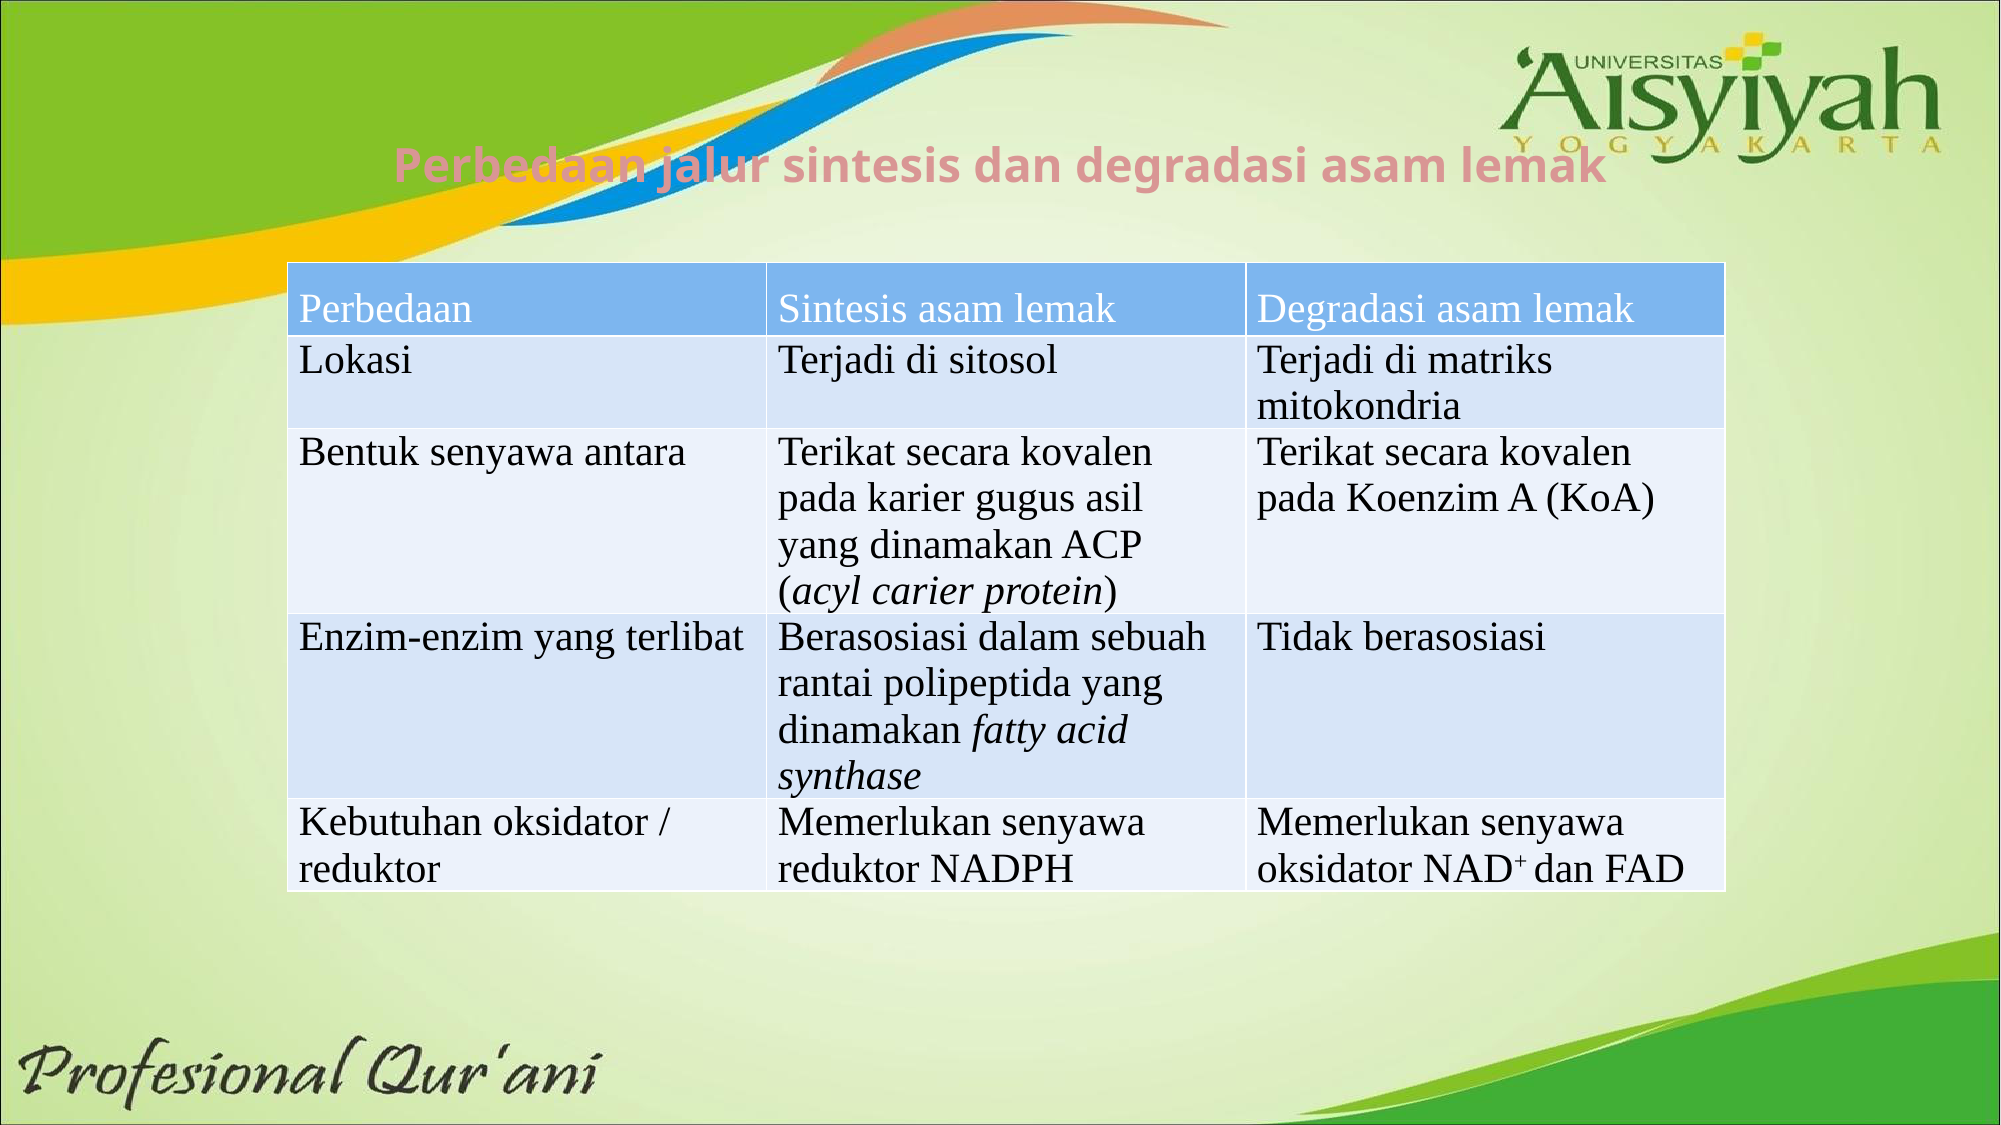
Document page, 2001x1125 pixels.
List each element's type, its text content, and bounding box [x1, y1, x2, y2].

table_cell Lokasi [288, 337, 766, 428]
table_cell Berasosiasi dalam sebuah rantai polipeptida yang dinamakan fatty acid synthase [767, 614, 1245, 798]
table_cell Terjadi di sitosol [767, 337, 1245, 428]
table_cell Tidak berasosiasi [1247, 614, 1724, 798]
table_header Degradasi asam lemak [1247, 263, 1724, 335]
table_header Sintesis asam lemak [767, 263, 1245, 335]
table_cell Terjadi di matriks mitokondria [1247, 337, 1724, 428]
table_cell Memerlukan senyawa reduktor NADPH [767, 799, 1245, 890]
table_cell Terikat secara kovalen pada Koenzim A (KoA) [1247, 429, 1724, 613]
title Perbedaan jalur sintesis dan degradasi asam lemak [324, 115, 1675, 213]
table_cell Bentuk senyawa antara [288, 429, 766, 613]
table_cell Memerlukan senyawa oksidator NAD+ dan FAD [1247, 799, 1724, 890]
table_header Perbedaan [288, 263, 766, 335]
table_cell Kebutuhan oksidator / reduktor [288, 799, 766, 890]
picture [0, 0, 2001, 1125]
table_cell Terikat secara kovalen pada karier gugus asil yang dinamakan ACP (acyl carier protein) [767, 429, 1245, 613]
table_cell Enzim-enzim yang terlibat [288, 614, 766, 798]
